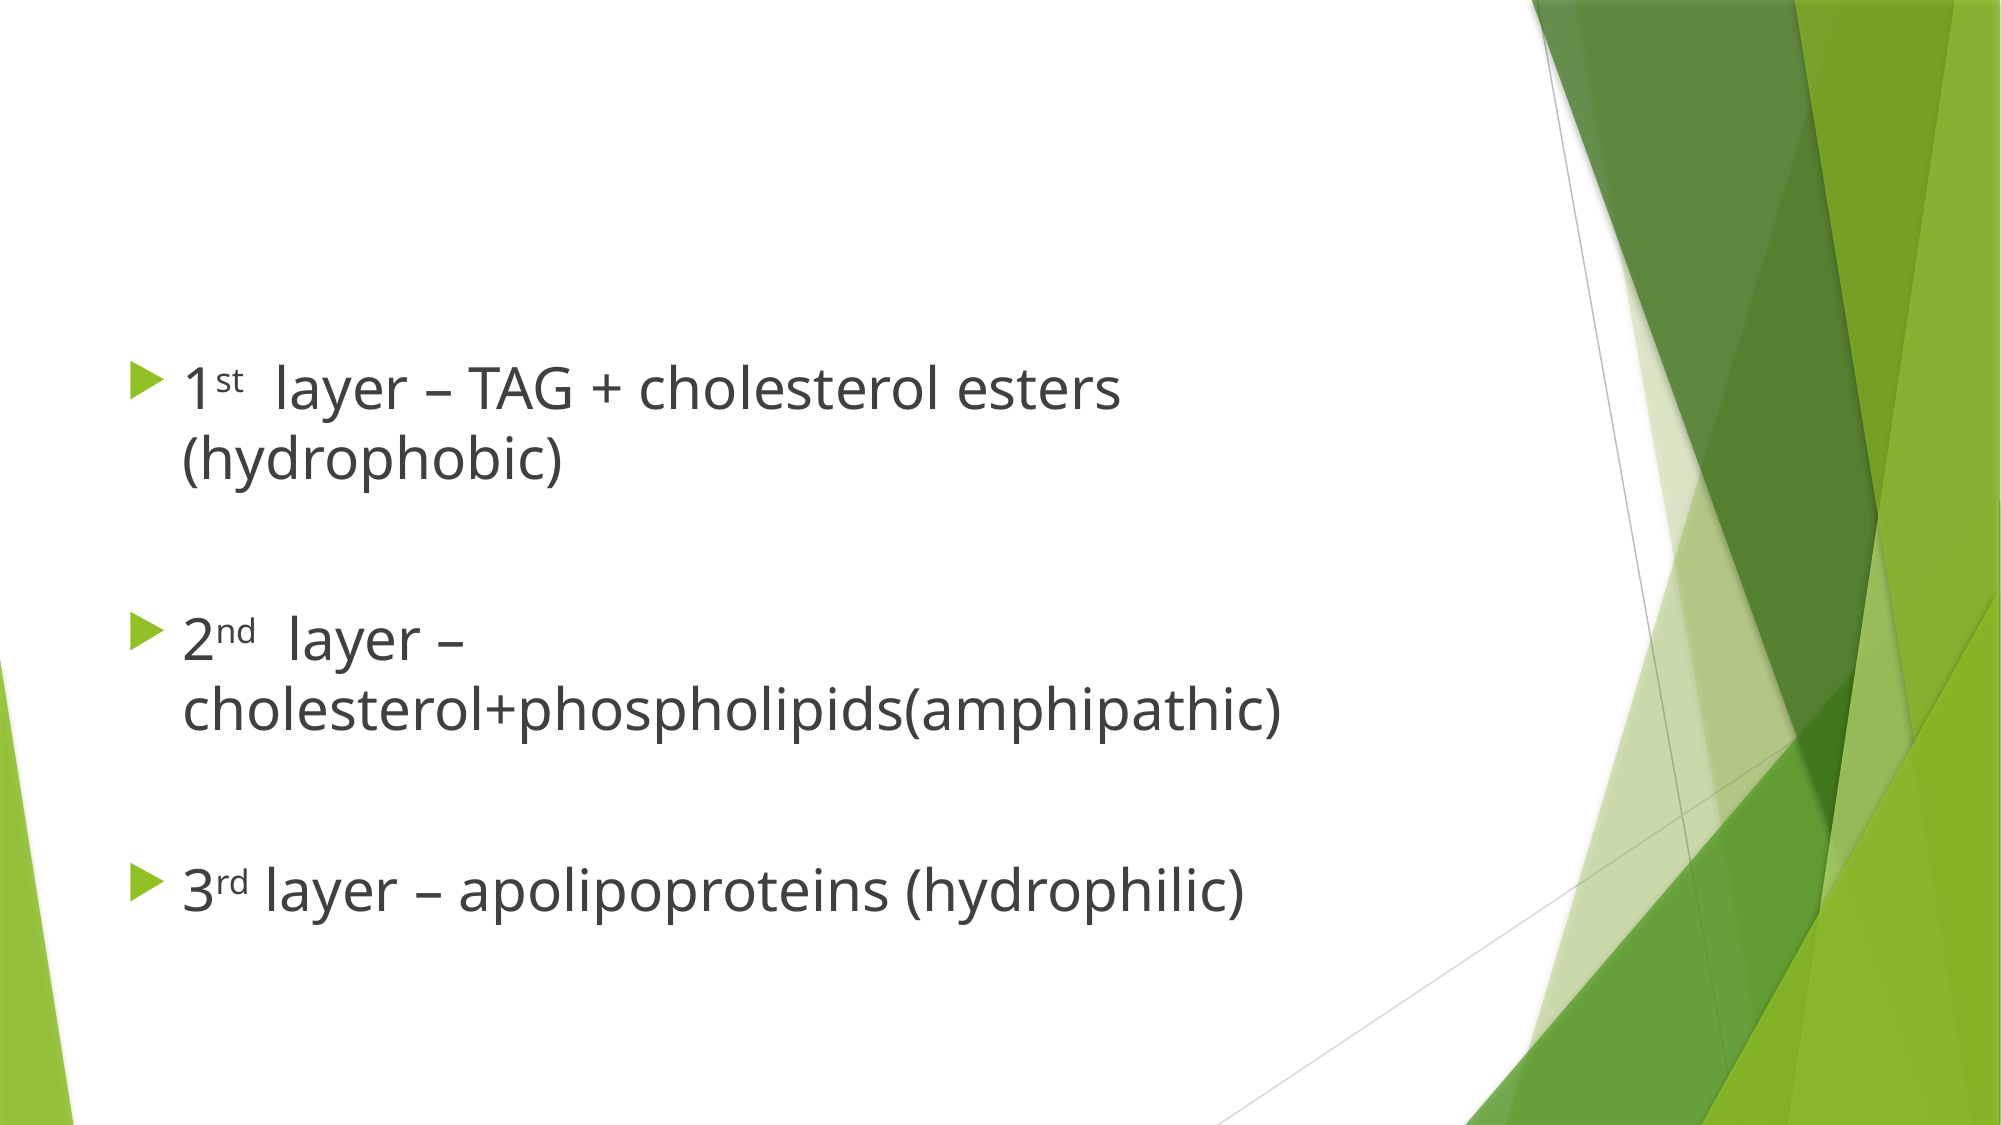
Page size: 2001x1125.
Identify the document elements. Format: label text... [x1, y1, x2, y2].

list 1st layer – TAG + cholesterol esters (hydrophobic) 2nd layer –cholesterol+phospholipids(amphipathic) 3rd layer – apolipoproteins (hydrophilic) [111, 343, 1522, 981]
